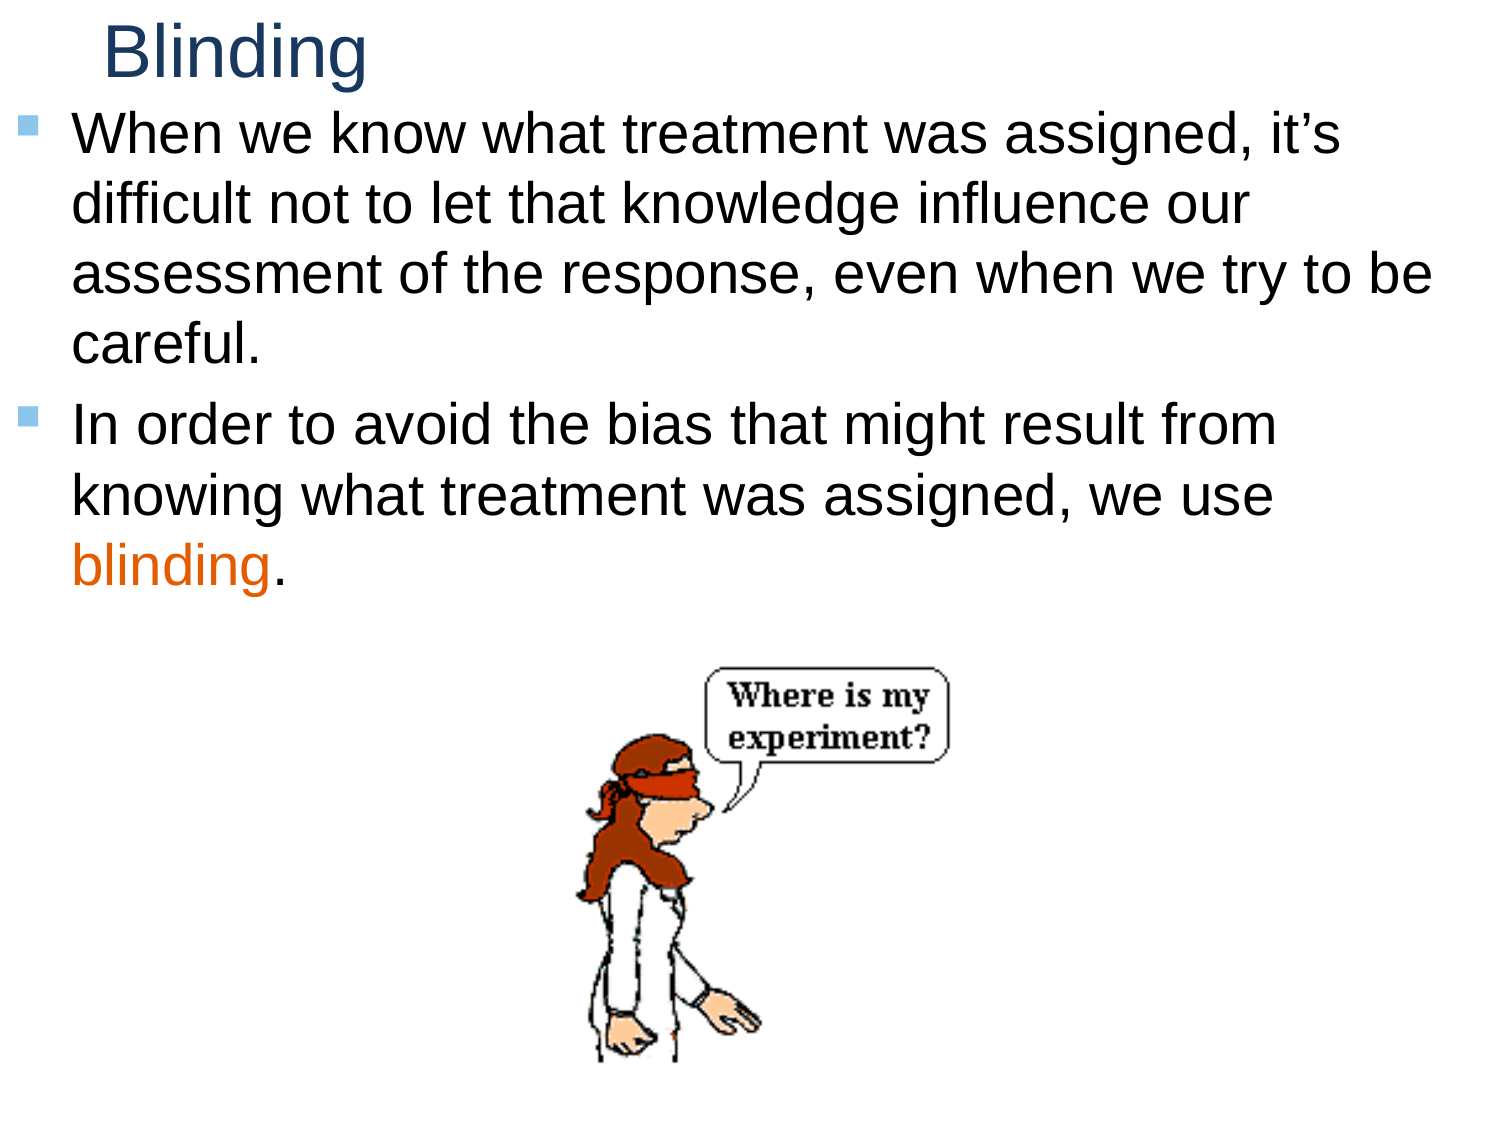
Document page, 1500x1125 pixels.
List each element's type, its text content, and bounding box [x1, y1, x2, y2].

picture [562, 658, 975, 1079]
list When we know what treatment was assigned, it’s difficult not to let that knowledge influence our assessment of the response, even when we try to be careful. In order to avoid the bias that might result from knowing what treatment was assigned, we use blinding. [0, 87, 1500, 838]
title Blinding [87, 49, 1450, 87]
